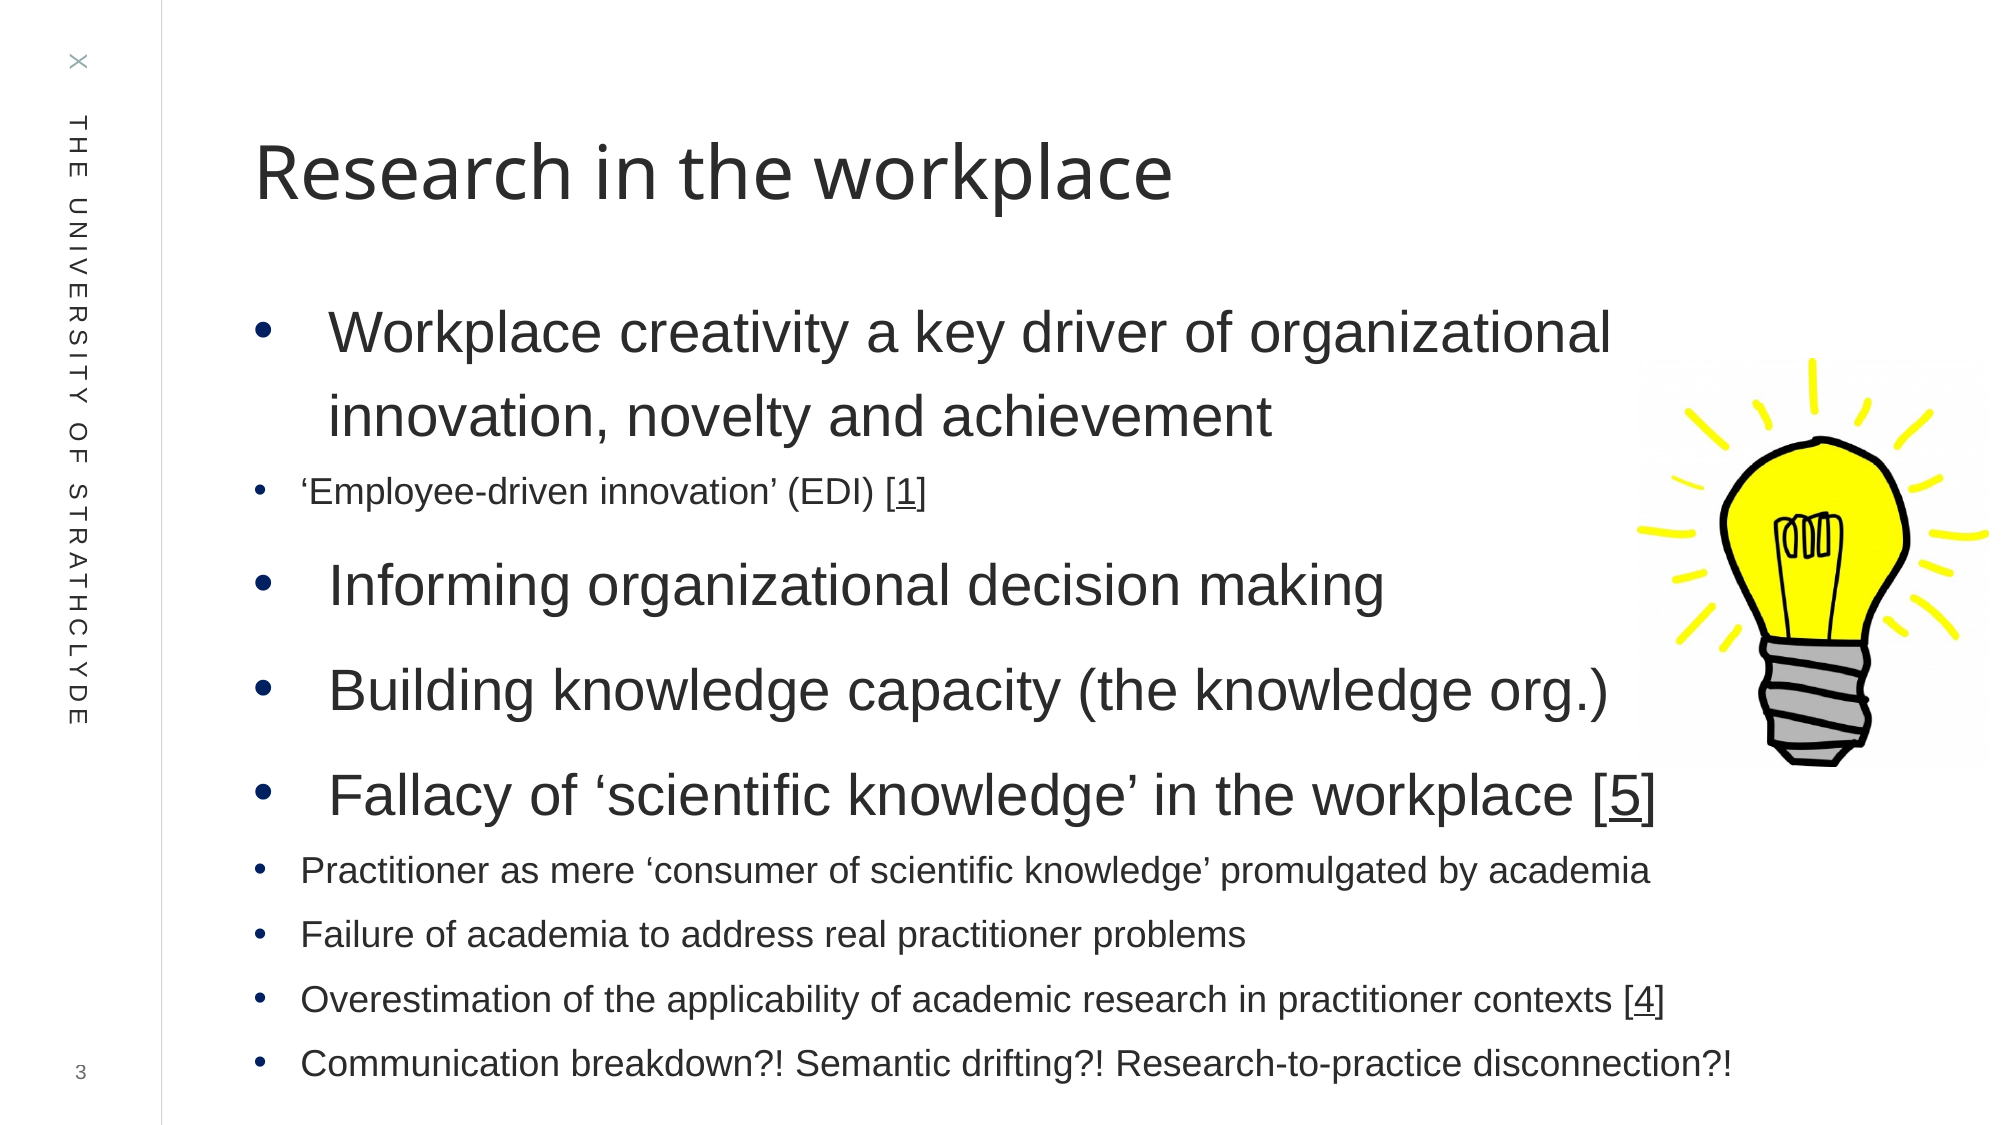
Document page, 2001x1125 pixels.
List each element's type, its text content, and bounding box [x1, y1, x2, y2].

title Research in the workplace [253, 110, 1907, 233]
list Workplace creativity a key driver of organizational innovation, novelty and achievement ‘Employee-driven innovation’ (EDI) [1] Informing organizational decision making Building knowledge capacity (the knowledge org.) Fallacy of ‘scientific knowledge’ in the workplace [5] Practitioner as mere ‘consumer of scientific knowledge’ promulgated by academia Failure of academia to address real practitioner problems Overestimation of the applicability of academic research in practitioner contexts [4] Communication breakdown?! Semantic drifting?! Research-to-practice disconnection?! [253, 272, 1907, 1053]
picture [1637, 358, 1989, 767]
slide_number 3 [38, 1052, 123, 1091]
